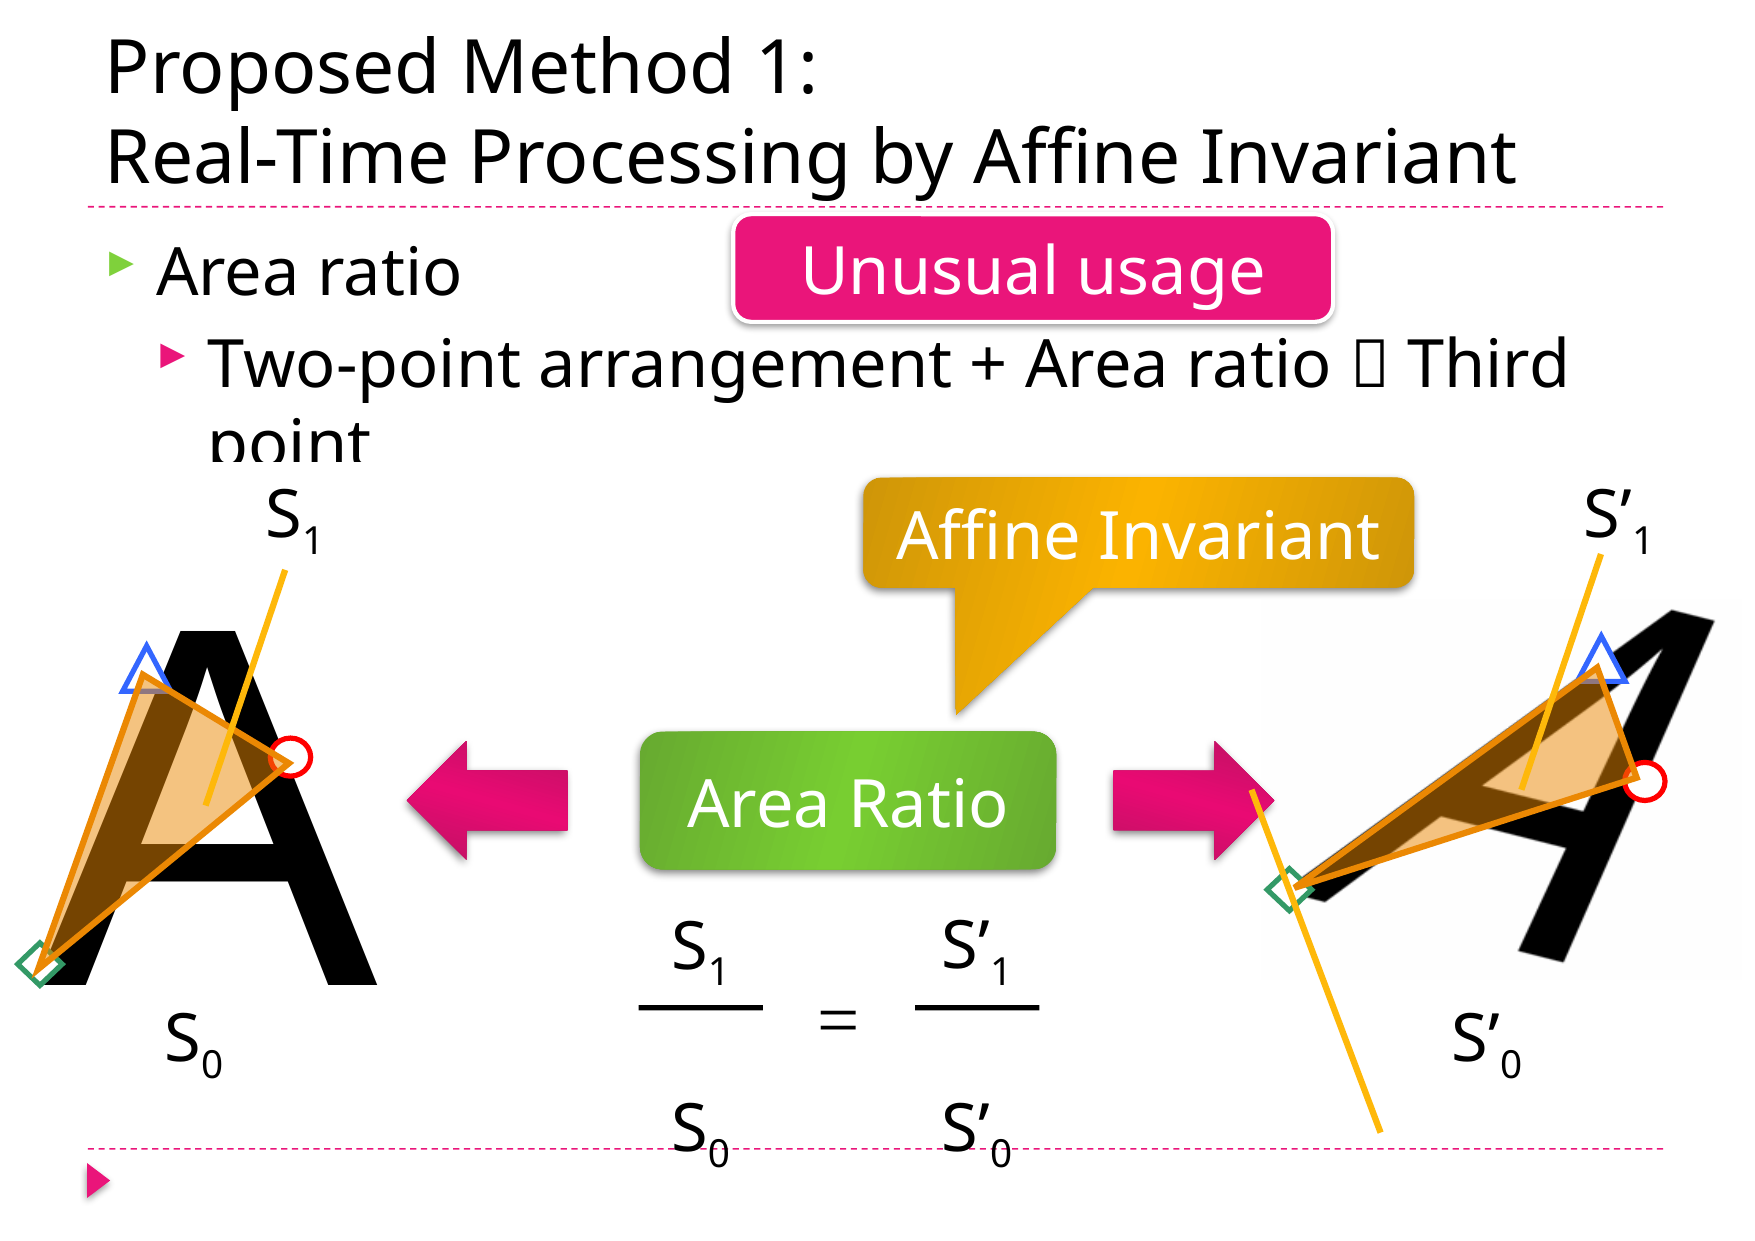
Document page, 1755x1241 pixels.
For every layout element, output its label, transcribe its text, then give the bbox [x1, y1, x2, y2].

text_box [638, 893, 1040, 1127]
text_box [38, 733, 289, 970]
text_box Affine Invariant [863, 477, 1415, 715]
list Area ratio Two-point arrangement + Area ratio  Third point [87, 220, 1755, 1114]
text_box [1113, 741, 1254, 860]
text_box S0 [147, 986, 241, 1095]
text_box S’1 [1566, 462, 1672, 571]
text_box [406, 741, 568, 860]
text_box S’0 [1434, 993, 1540, 1095]
text_box Area Ratio [639, 731, 1057, 870]
title Proposed Method 1: Real-Time Processing by Affine Invariant [87, 27, 1667, 207]
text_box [1144, 896, 1488, 1026]
text_box [17, 942, 63, 986]
text_box [271, 740, 311, 777]
text_box A [18, 462, 379, 1097]
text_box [127, 647, 364, 728]
text_box S1 [248, 462, 342, 571]
text_box Unusual usage [731, 212, 1336, 324]
picture [1260, 599, 1743, 980]
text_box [1443, 631, 1680, 712]
